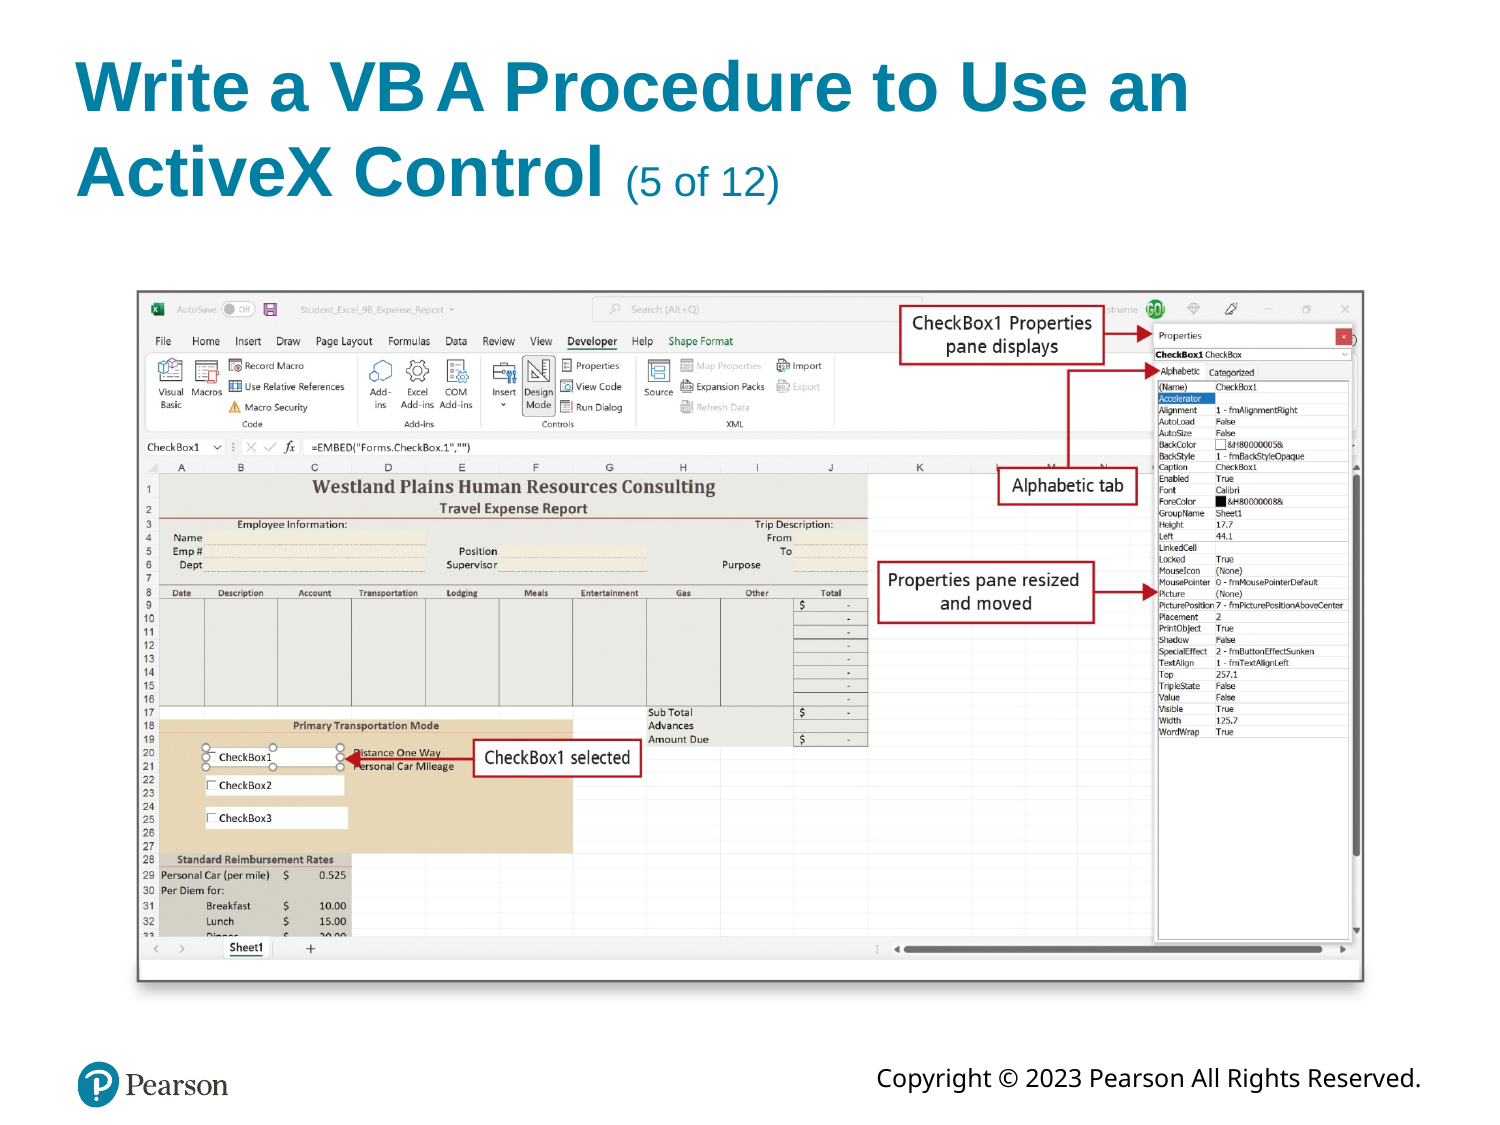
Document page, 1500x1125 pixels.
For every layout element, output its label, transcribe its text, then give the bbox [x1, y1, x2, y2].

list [115, 287, 1385, 1016]
title Write a V B A Procedure to Use an ActiveX Control (5 of 12) [75, 30, 1425, 211]
